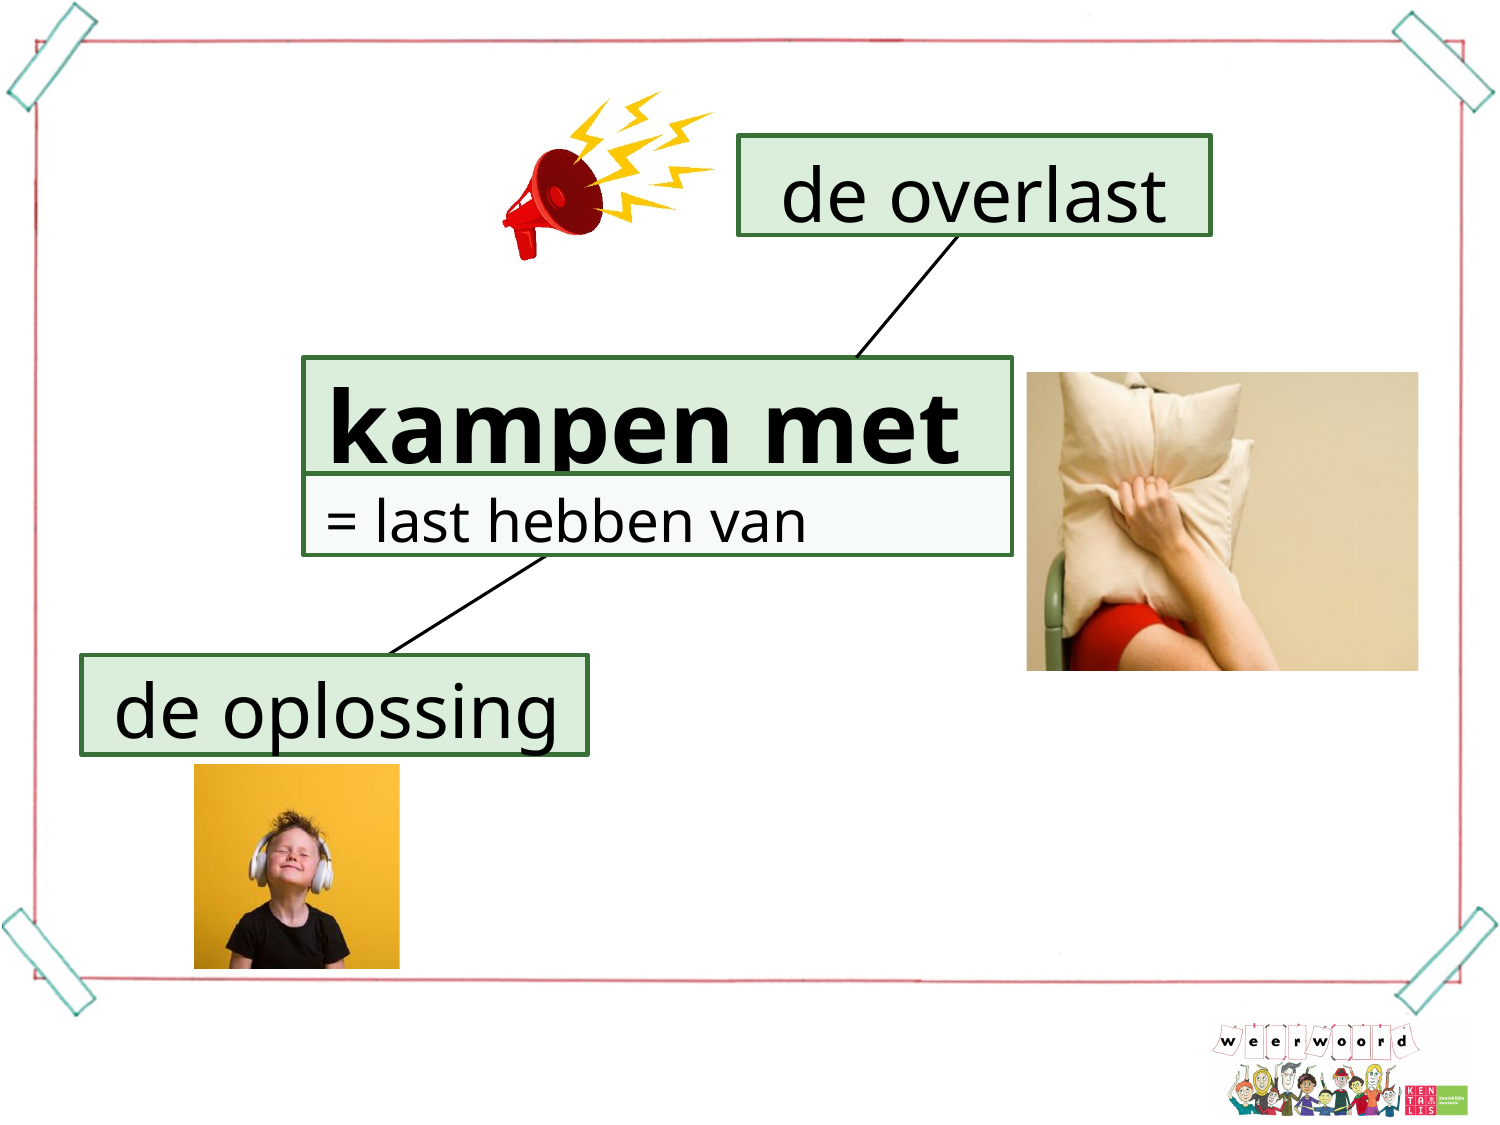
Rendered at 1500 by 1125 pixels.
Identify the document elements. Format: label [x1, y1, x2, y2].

text_box [300, 526, 593, 710]
text_box [856, 234, 960, 358]
picture [2, 0, 1500, 1118]
